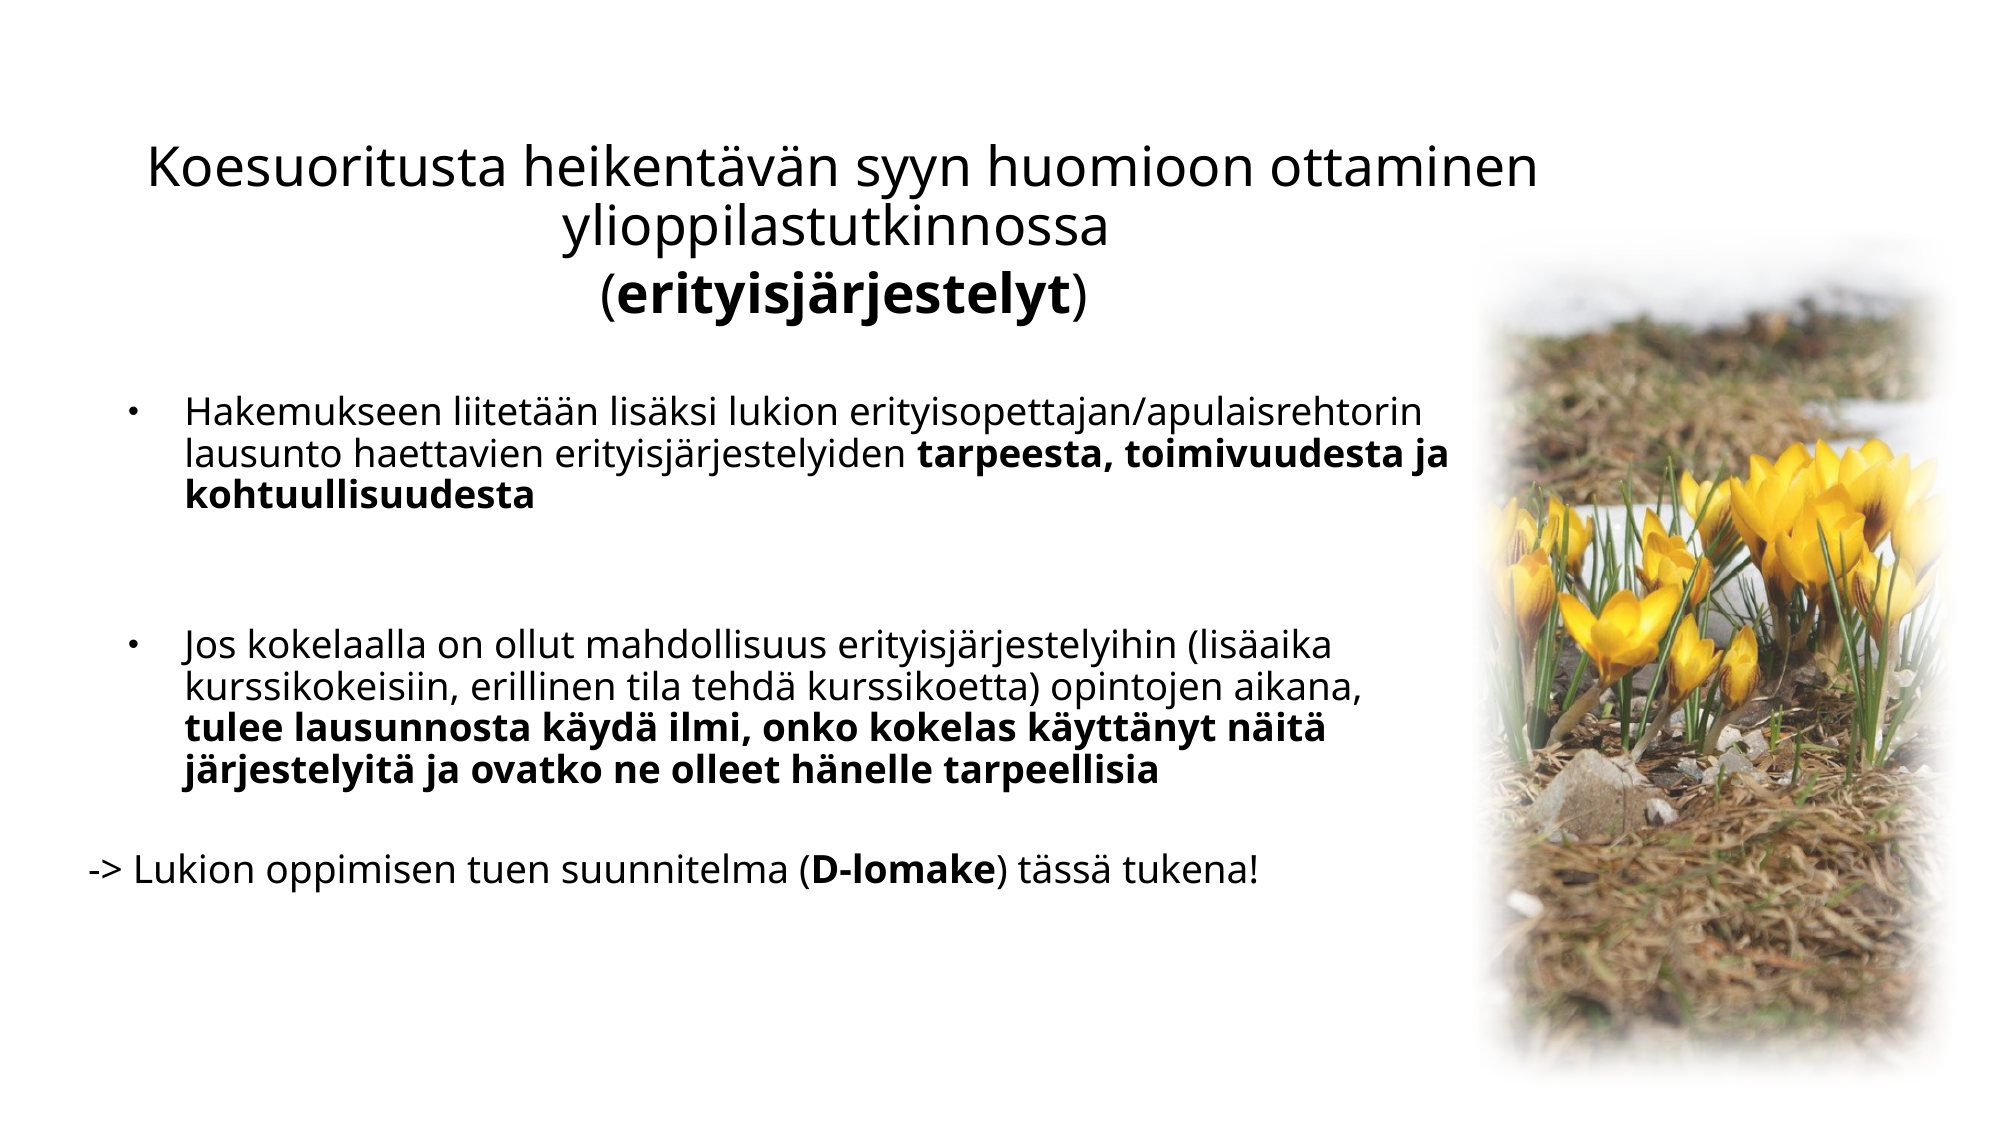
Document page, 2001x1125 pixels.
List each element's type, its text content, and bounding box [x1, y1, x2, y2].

picture [1465, 225, 1960, 1090]
text_box Koesuoritusta heikentävän syyn huomioon ottaminen ylioppilastutkinnossa ​ (erityisjärjestelyt) [58, 56, 1630, 334]
text_box Hakemukseen liitetään lisäksi lukion erityisopettajan/apulaisrehtorin lausunto haettavien erityisjärjestelyiden tarpeesta, toimivuudesta ja kohtuullisuudesta Jos kokelaalla on ollut mahdollisuus erityisjärjestelyihin (lisäaika kurssikokeisiin, erillinen tila tehdä kurssikoetta) opintojen aikana, tulee lausunnosta käydä ilmi, onko kokelas käyttänyt näitä järjestelyitä ja ovatko ne olleet hänelle tarpeellisia -> Lukion oppimisen tuen suunnitelma (D-lomake) tässä tukena! [58, 334, 1465, 947]
